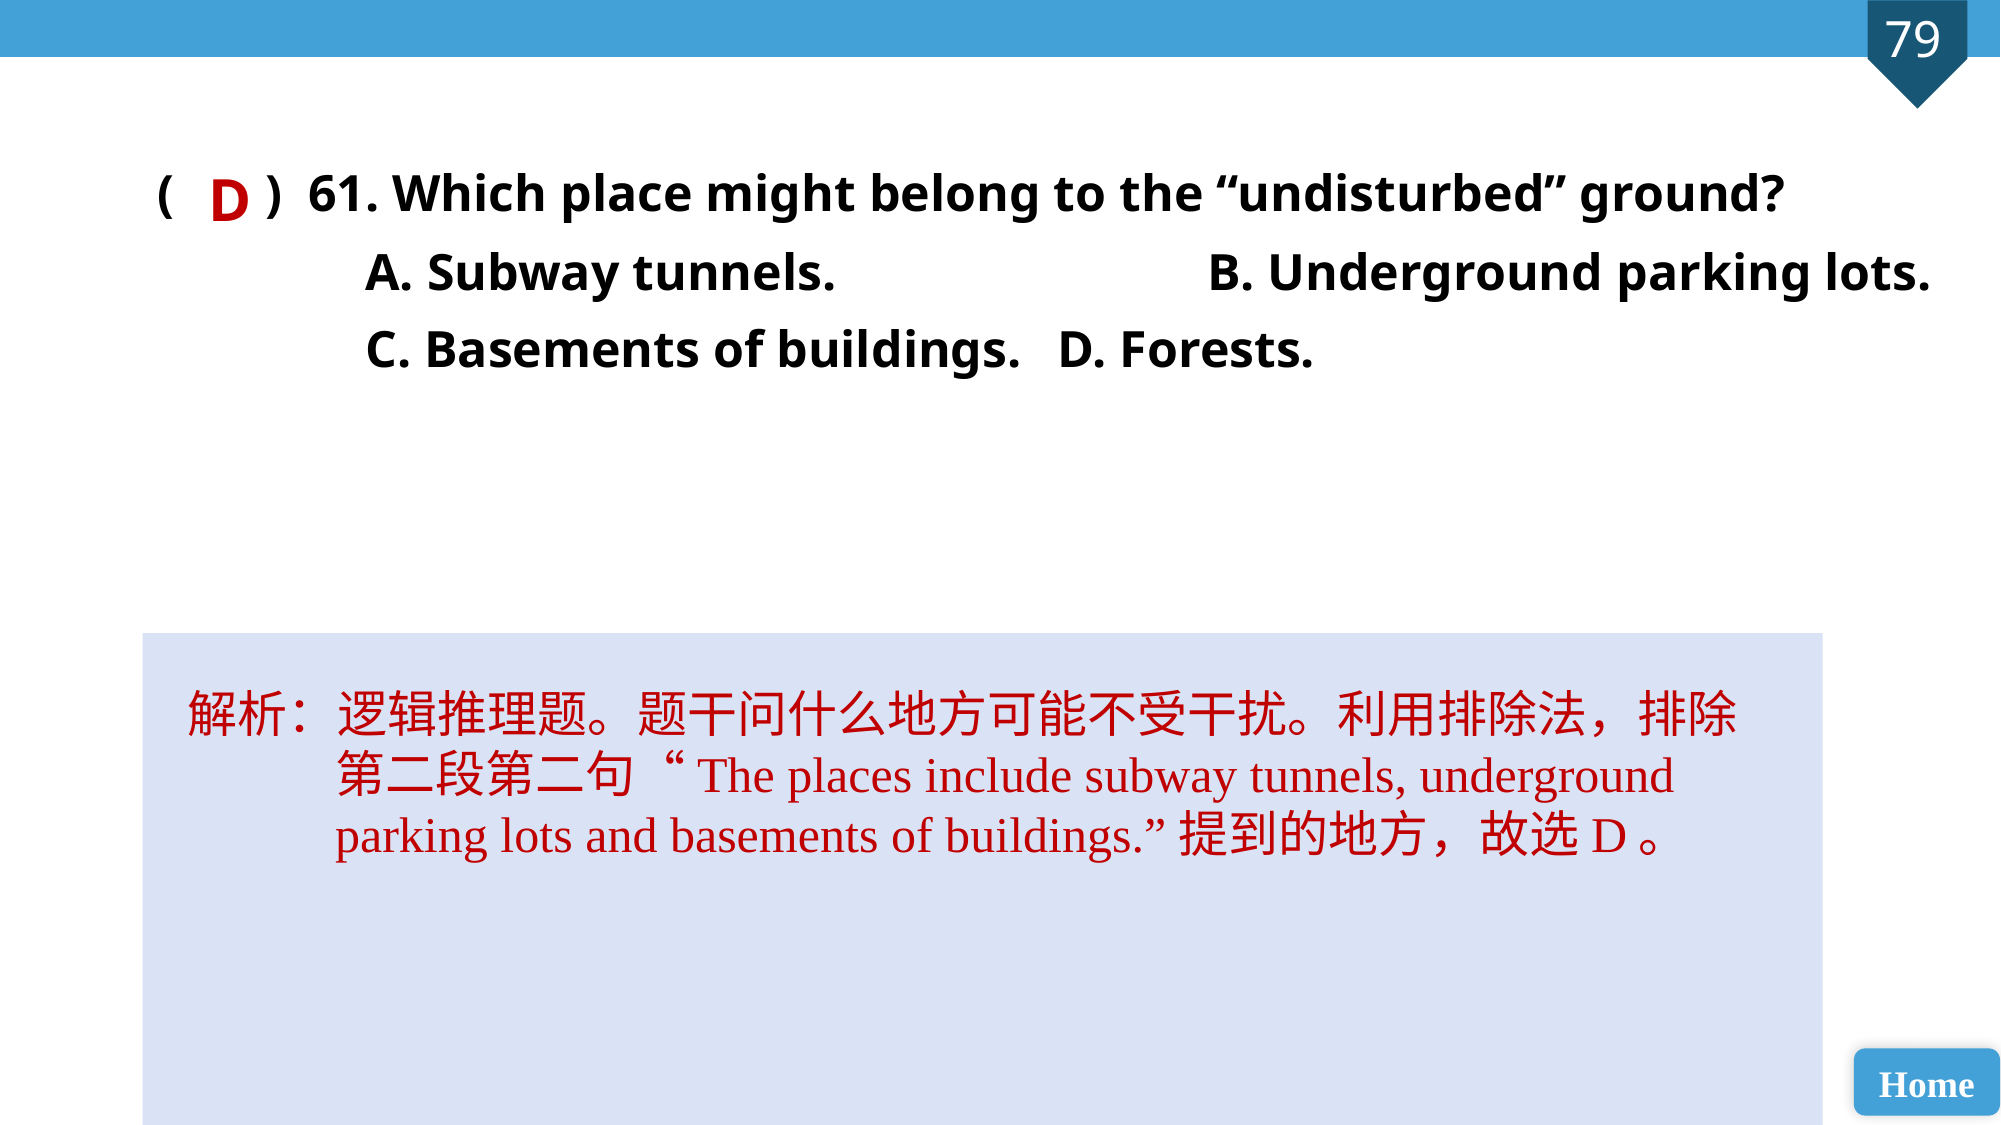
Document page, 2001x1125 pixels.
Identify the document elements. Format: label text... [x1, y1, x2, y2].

text_box ( ) 61. Which place might belong to the “undisturbed” ground? A. Subway tunnels. B. Underground parking lots. C. Basements of buildings. D. Forests. [142, 136, 1954, 386]
text_box D [194, 155, 267, 240]
text_box [142, 632, 1824, 1125]
text_box 解析：逻辑推理题。题干问什么地方可能不受干扰。利用排除法，排除第二段第二句“The places include subway tunnels, underground parking lots and basements of buildings.”提到的地方，故选D。 [172, 675, 1757, 870]
